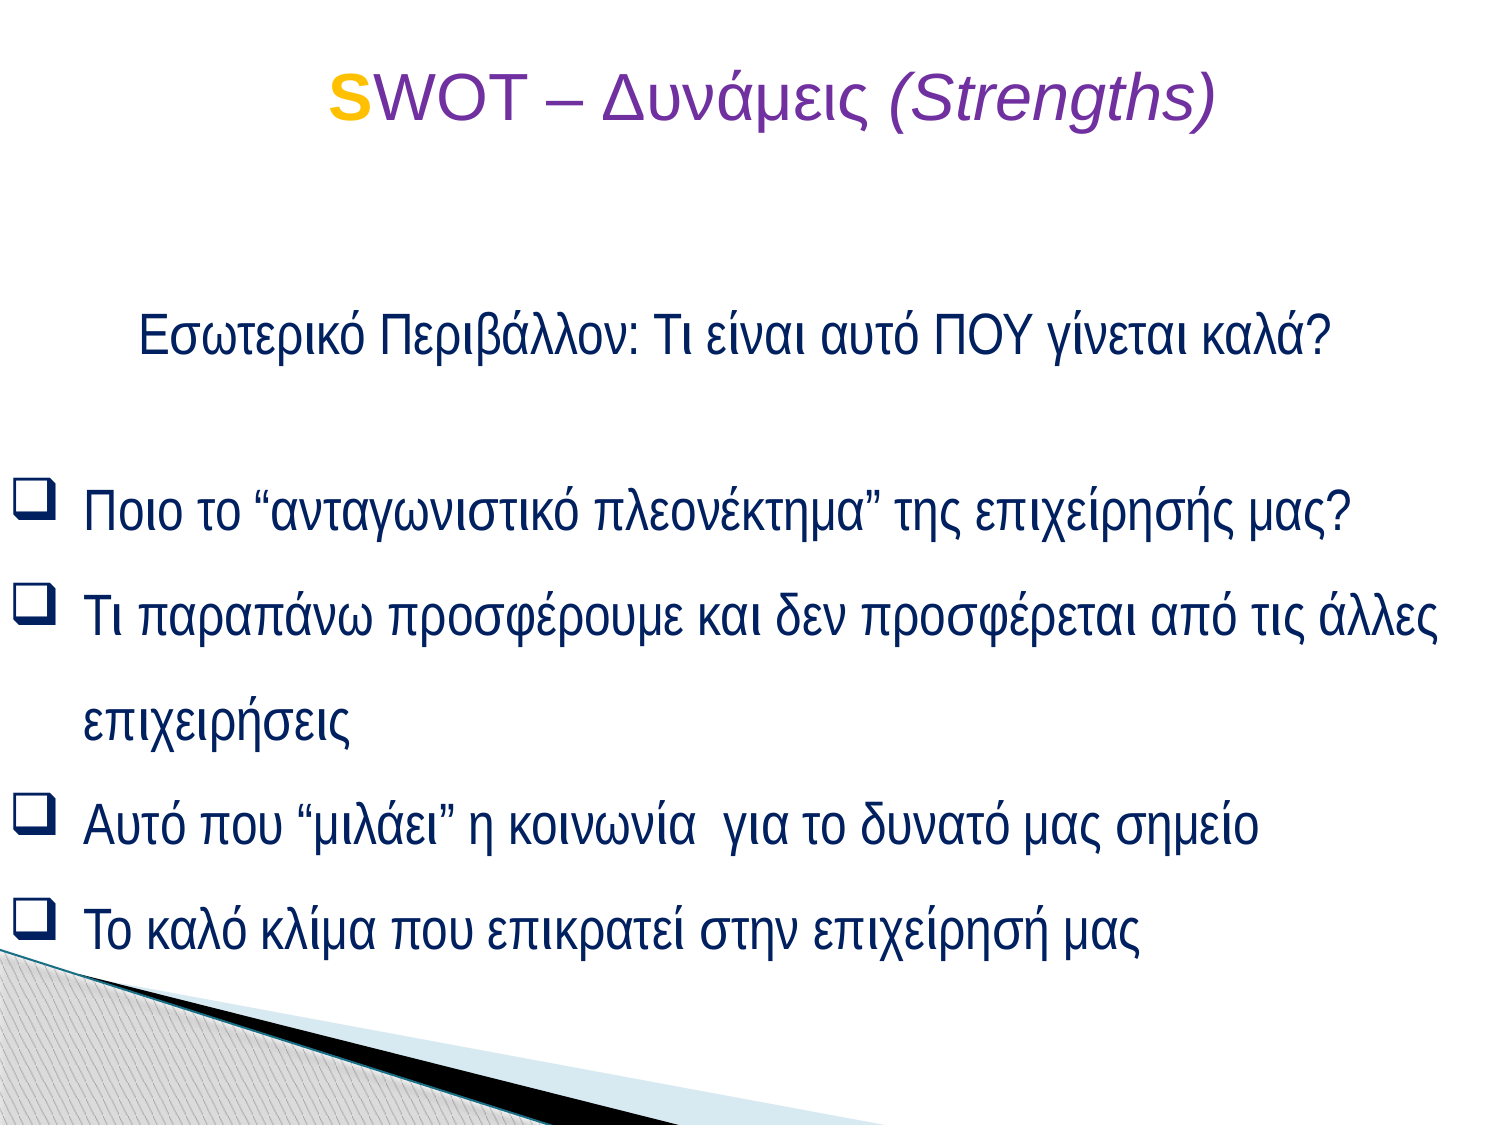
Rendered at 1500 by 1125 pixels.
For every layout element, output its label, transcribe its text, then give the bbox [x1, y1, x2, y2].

text_box Εσωτερικό Περιβάλλον: Τι είναι αυτό ΠΟΥ γίνεται καλά? Ποιο το “ανταγωνιστικό πλεονέκτημα” της επιχείρησής μας? Τι παραπάνω προσφέρουμε και δεν προσφέρεται από τις άλλες επιχειρήσεις Αυτό που “μιλάει” η κοινωνία για το δυνατό μας σημείο Το καλό κλίμα που επικρατεί στην επιχείρησή μας [0, 184, 1477, 969]
text_box SWOT – Δυνάμεις (Strengths) [47, 36, 1500, 232]
